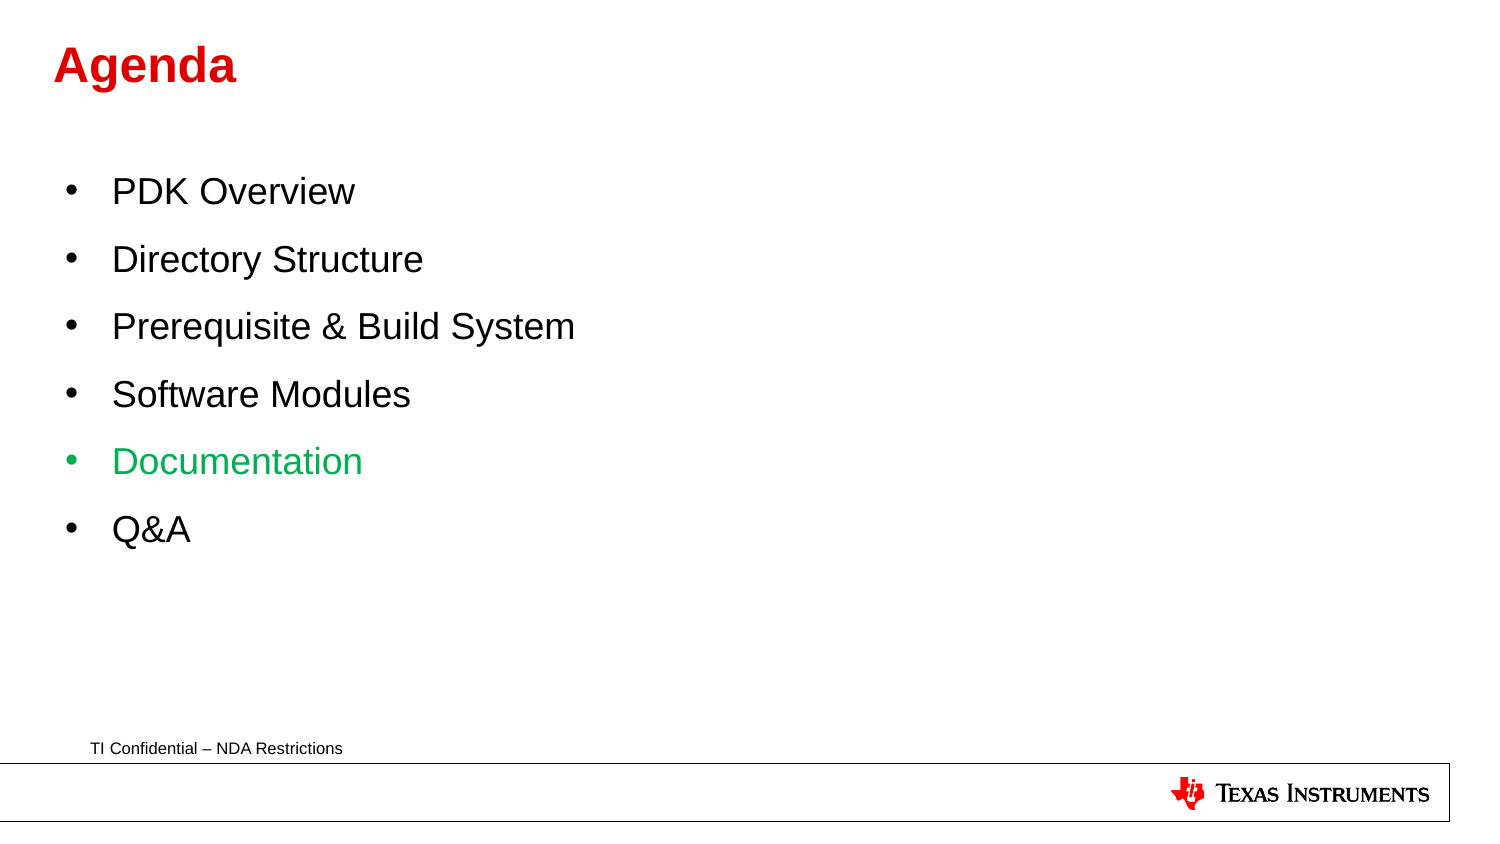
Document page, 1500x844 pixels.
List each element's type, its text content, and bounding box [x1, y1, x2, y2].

title Agenda [37, 17, 1426, 119]
picture [1171, 777, 1429, 810]
text_box PDK Overview Directory Structure Prerequisite & Build System Software Modules Documentation Q&A [50, 137, 1254, 693]
